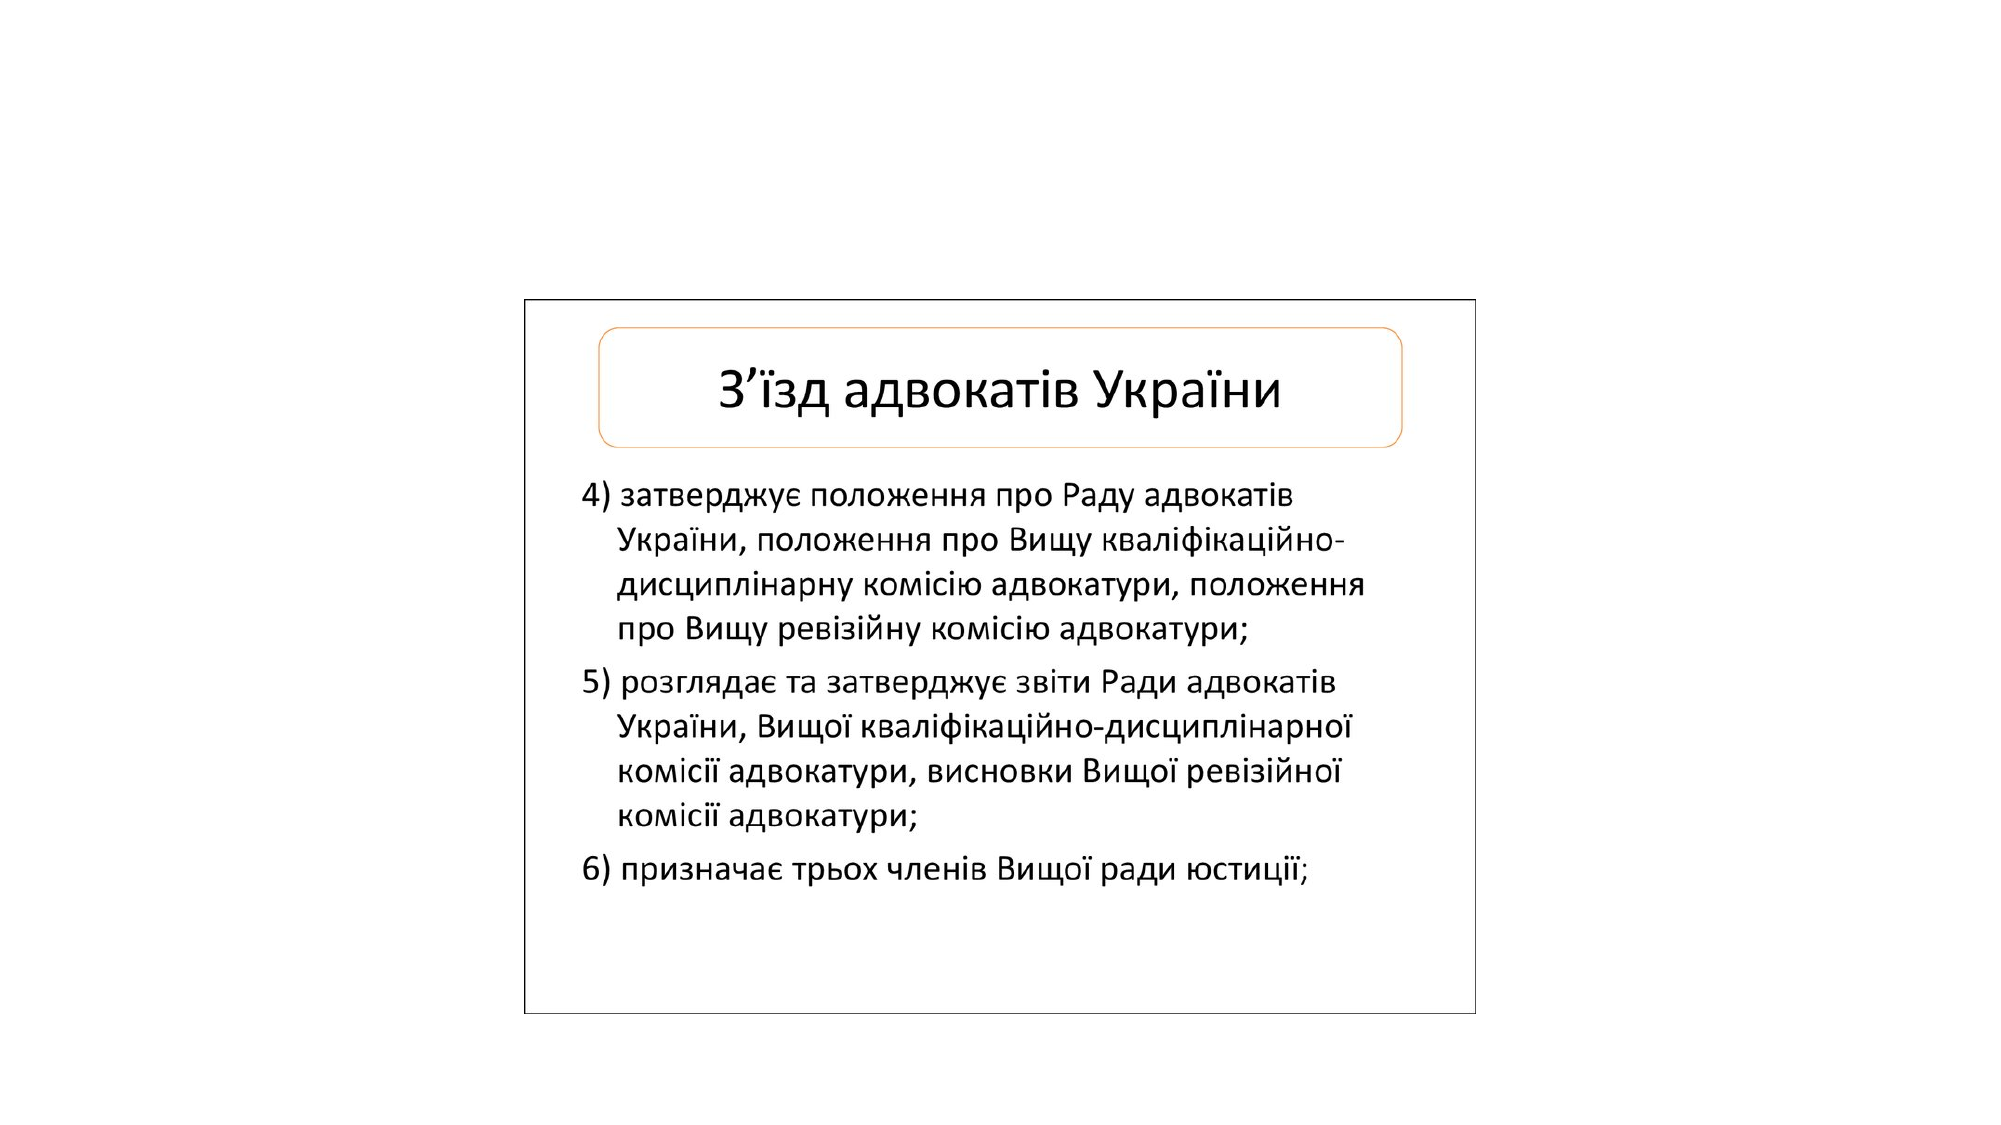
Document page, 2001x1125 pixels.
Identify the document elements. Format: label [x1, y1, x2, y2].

list [524, 299, 1476, 1014]
